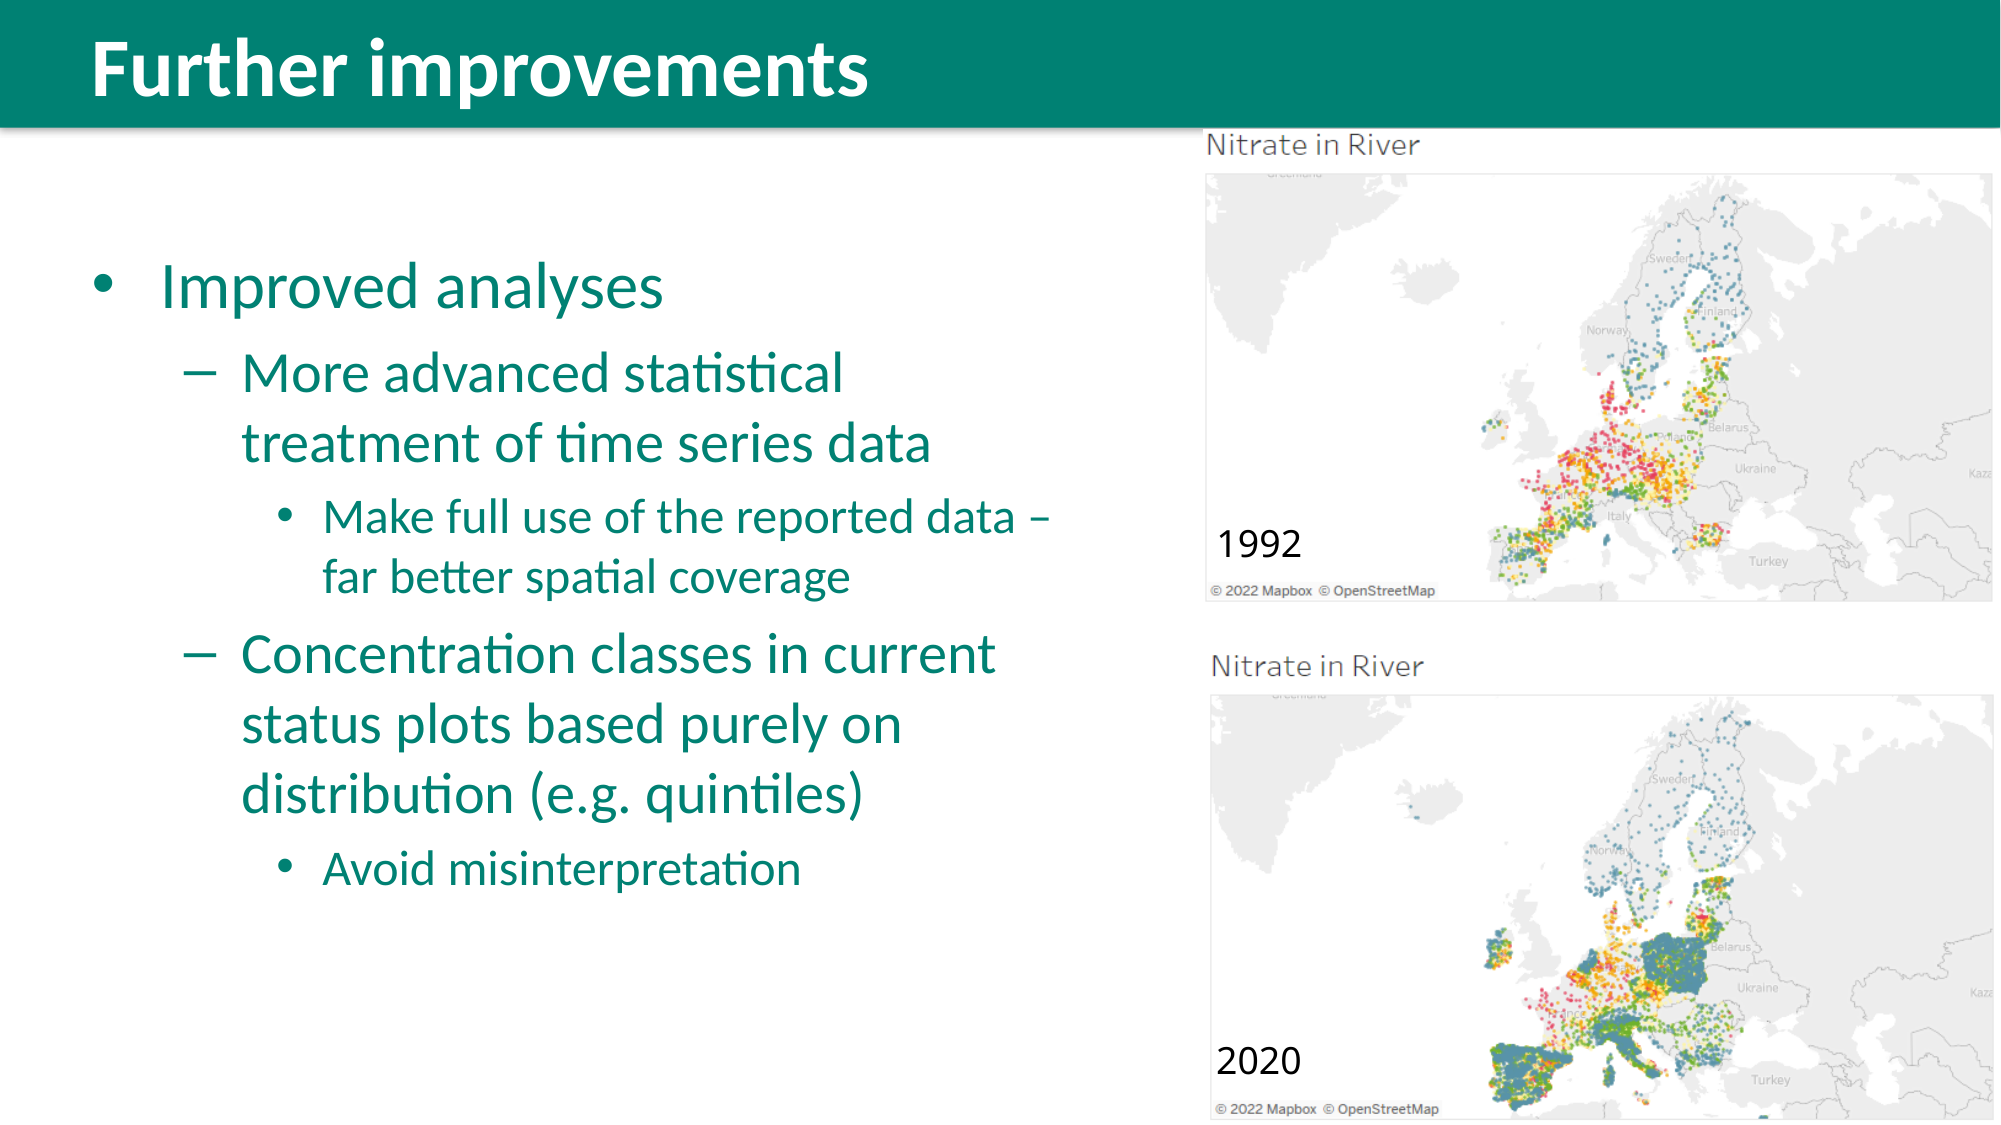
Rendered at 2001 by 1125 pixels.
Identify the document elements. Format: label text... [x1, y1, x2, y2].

list Improved analyses More advanced statistical treatment of time series data Make full use of the reported data – far better spatial coverage Concentration classes in current status plots based purely on distribution (e.g. quintiles) Avoid misinterpretation [76, 234, 1089, 852]
list Further improvements [76, 5, 1922, 117]
picture [1203, 647, 2000, 1125]
picture [1203, 129, 2000, 608]
